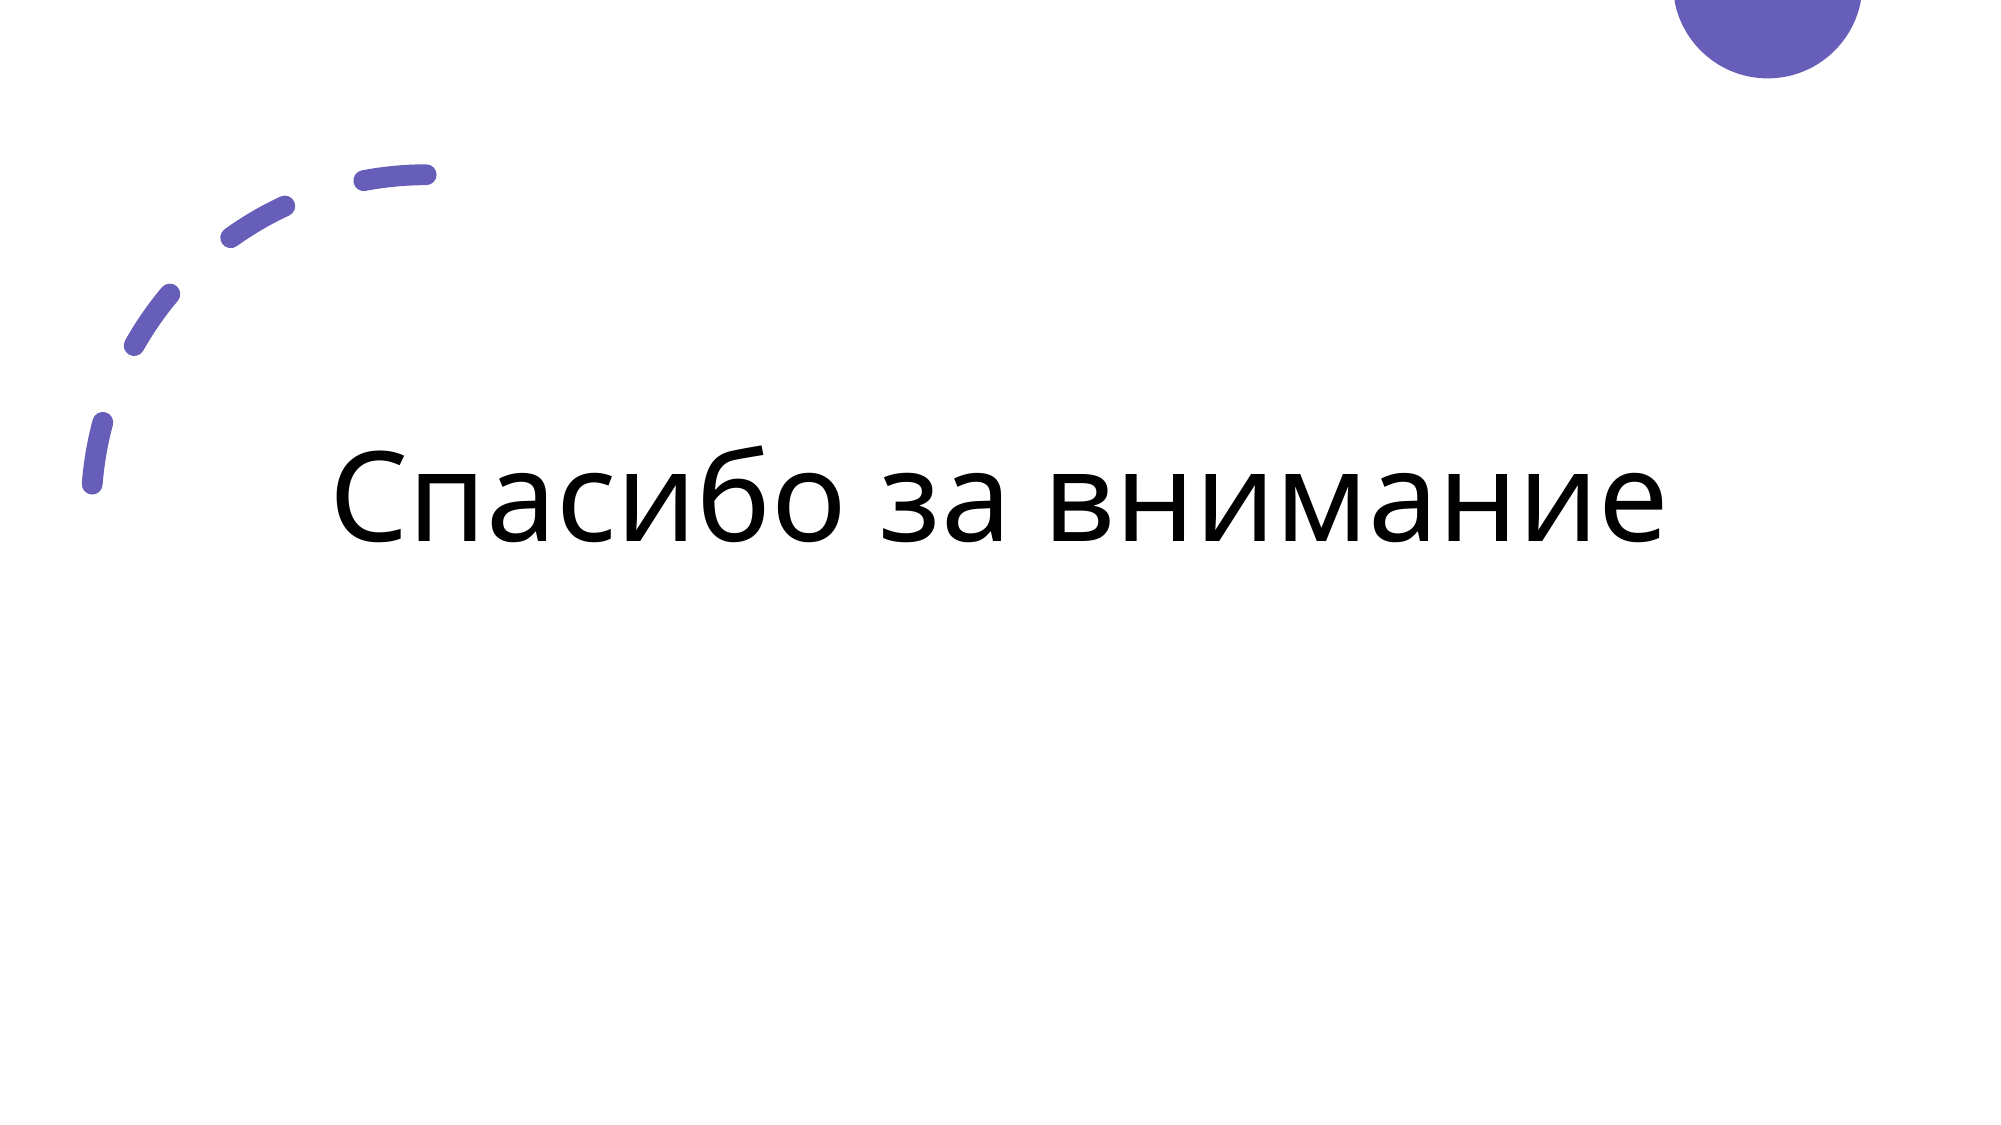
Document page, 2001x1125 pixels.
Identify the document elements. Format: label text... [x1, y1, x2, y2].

title Спасибо за внимание [249, 184, 1750, 576]
